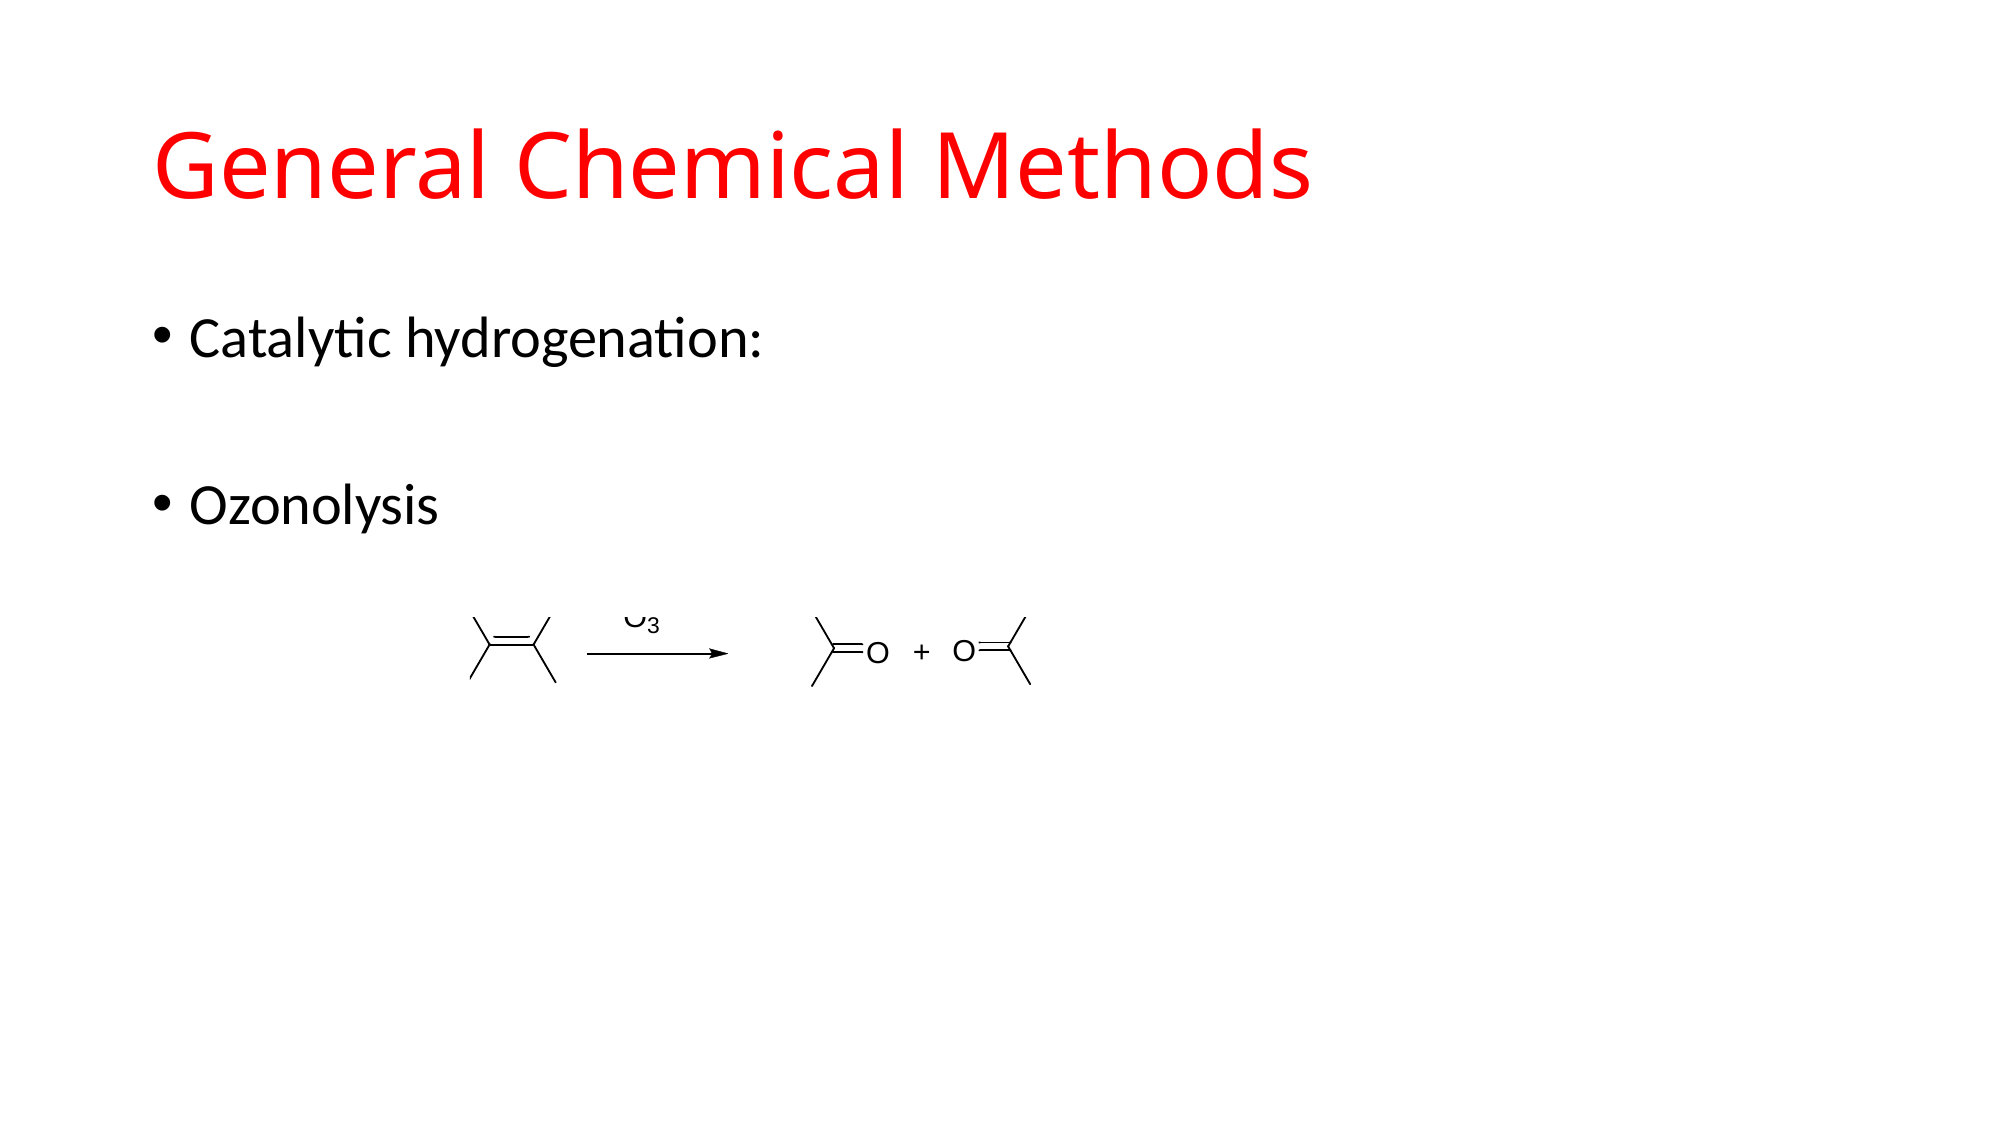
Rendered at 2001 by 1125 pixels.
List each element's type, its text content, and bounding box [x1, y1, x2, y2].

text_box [469, 617, 1052, 719]
title General Chemical Methods [137, 59, 1863, 278]
list Catalytic hydrogenation: Ozonolysis [137, 299, 1863, 1014]
